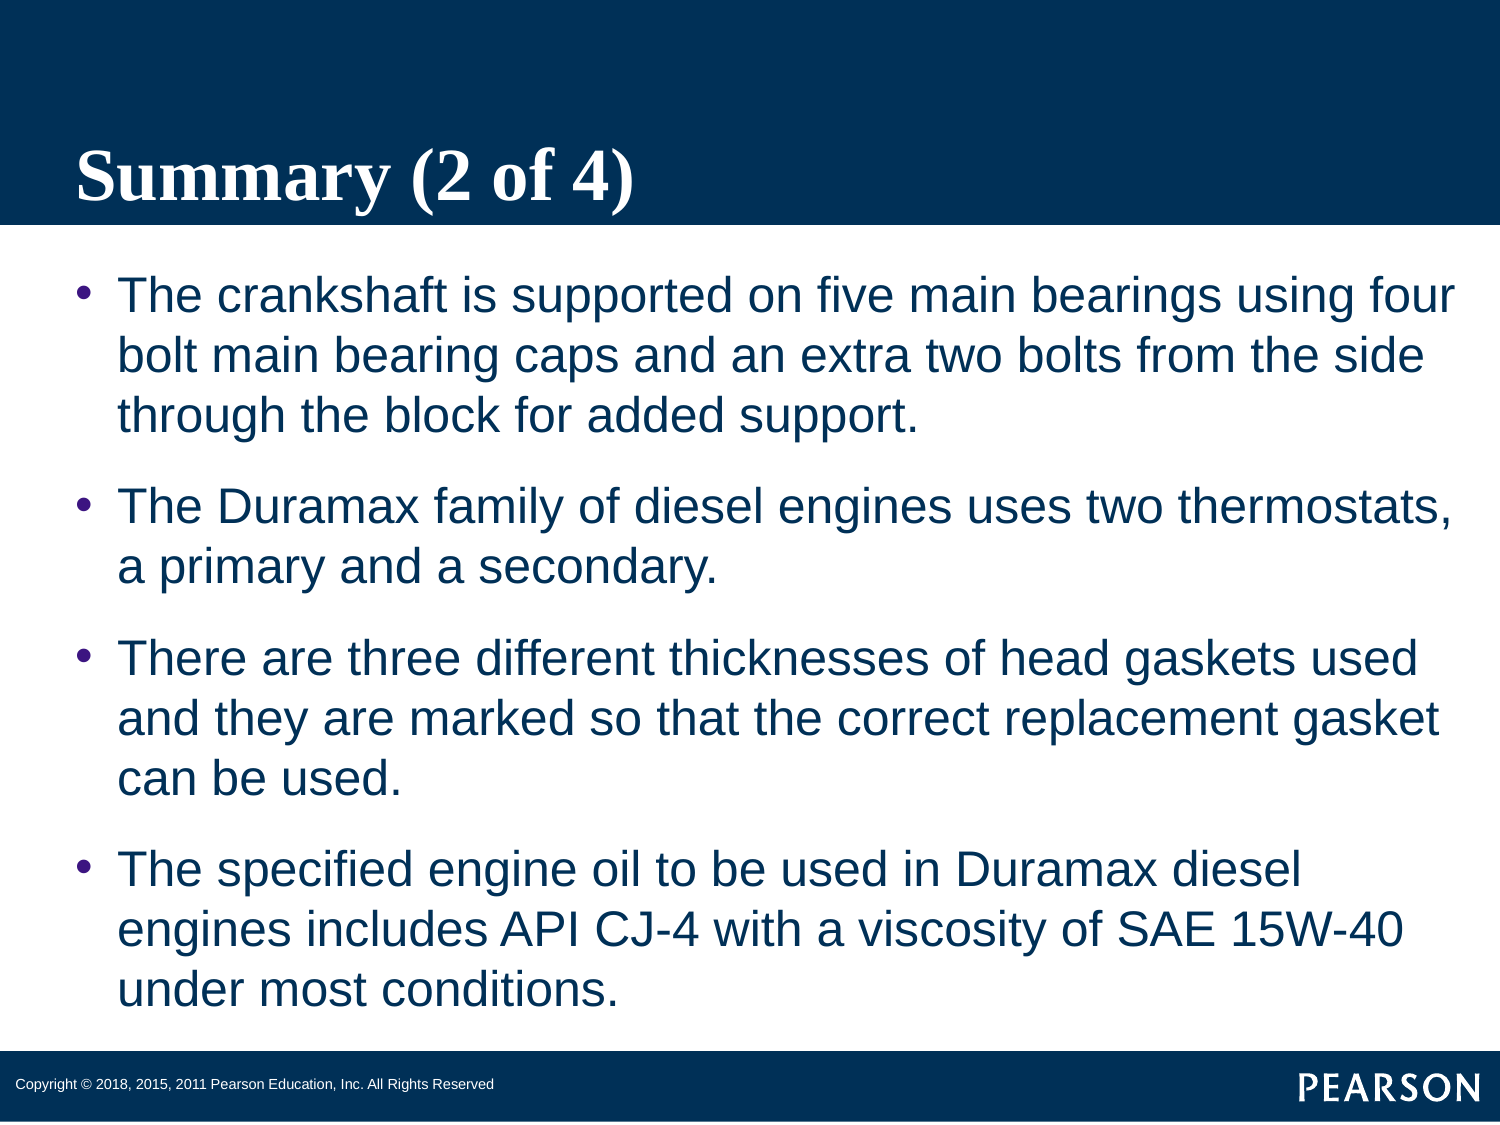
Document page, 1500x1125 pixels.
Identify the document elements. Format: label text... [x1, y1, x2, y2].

title Summary (2 of 4) [75, 35, 1425, 216]
list The crankshaft is supported on five main bearings using four bolt main bearing caps and an extra two bolts from the side through the block for added support. The Duramax family of diesel engines uses two thermostats, a primary and a secondary. There are three different thicknesses of head gaskets used and they are marked so that the correct replacement gasket can be used. The specified engine oil to be used in Duramax diesel engines includes API CJ-4 with a viscosity of SAE 15W-40 under most conditions. [75, 262, 1475, 1005]
